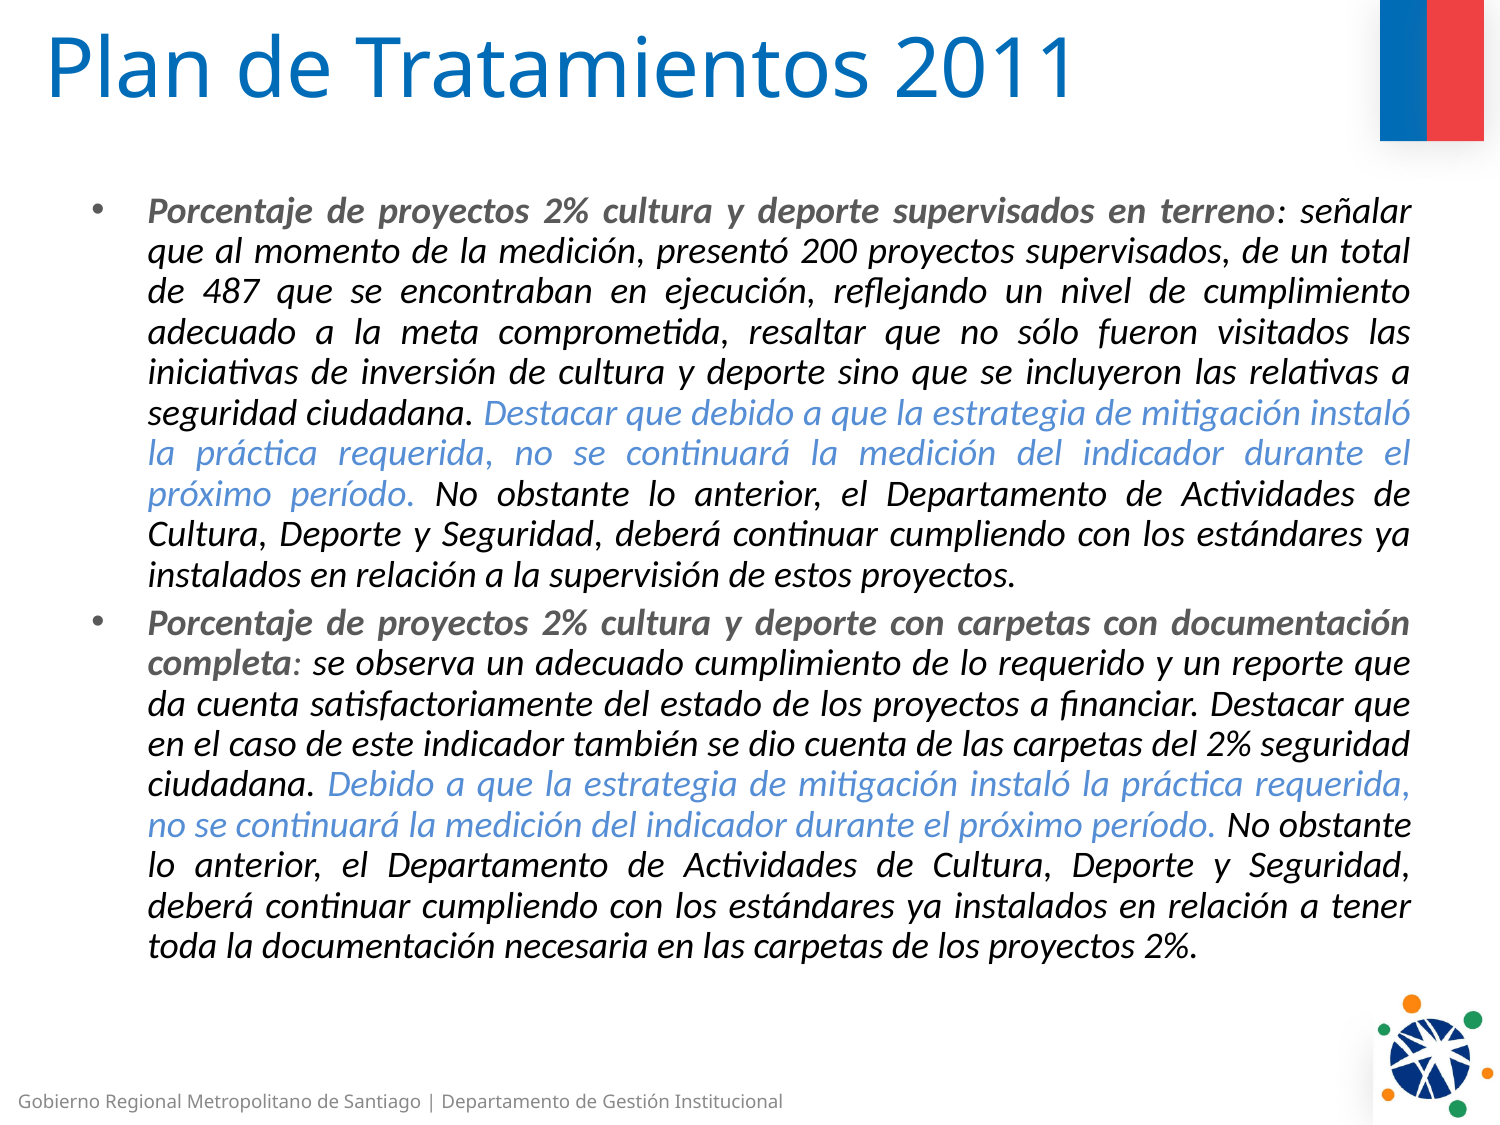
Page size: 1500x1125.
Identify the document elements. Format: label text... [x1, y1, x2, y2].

text_box Porcentaje de proyectos 2% cultura y deporte supervisados en terreno: señalar que al momento de la medición, presentó 200 proyectos supervisados, de un total de 487 que se encontraban en ejecución, reflejando un nivel de cumplimiento adecuado a la meta comprometida, resaltar que no sólo fueron visitados las iniciativas de inversión de cultura y deporte sino que se incluyeron las relativas a seguridad ciudadana. Destacar que debido a que la estrategia de mitigación instaló la práctica requerida, no se continuará la medición del indicador durante el próximo período. No obstante lo anterior, el Departamento de Actividades de Cultura, Deporte y Seguridad, deberá continuar cumpliendo con los estándares ya instalados en relación a la supervisión de estos proyectos. Porcentaje de proyectos 2% cultura y deporte con carpetas con documentación completa: se observa un adecuado cumplimiento de lo requerido y un reporte que da cuenta satisfactoriamente del estado de los proyectos a financiar. Destacar que en el caso de este indicador también se dio cuenta de las carpetas del 2% seguridad ciudadana. Debido a que la estrategia de mitigación instaló la práctica requerida, no se continuará la medición del indicador durante el próximo período. No obstante lo anterior, el Departamento de Actividades de Cultura, Deporte y Seguridad, deberá continuar cumpliendo con los estándares ya instalados en relación a tener toda la documentación necesaria en las carpetas de los proyectos 2%. [76, 183, 1427, 953]
text_box Plan de Tratamientos 2011 [29, 6, 1380, 232]
text_box Gobierno Regional Metropolitano de Santiago | Departamento de Gestión Institucional [3, 1082, 975, 1123]
picture [1372, 986, 1500, 1125]
